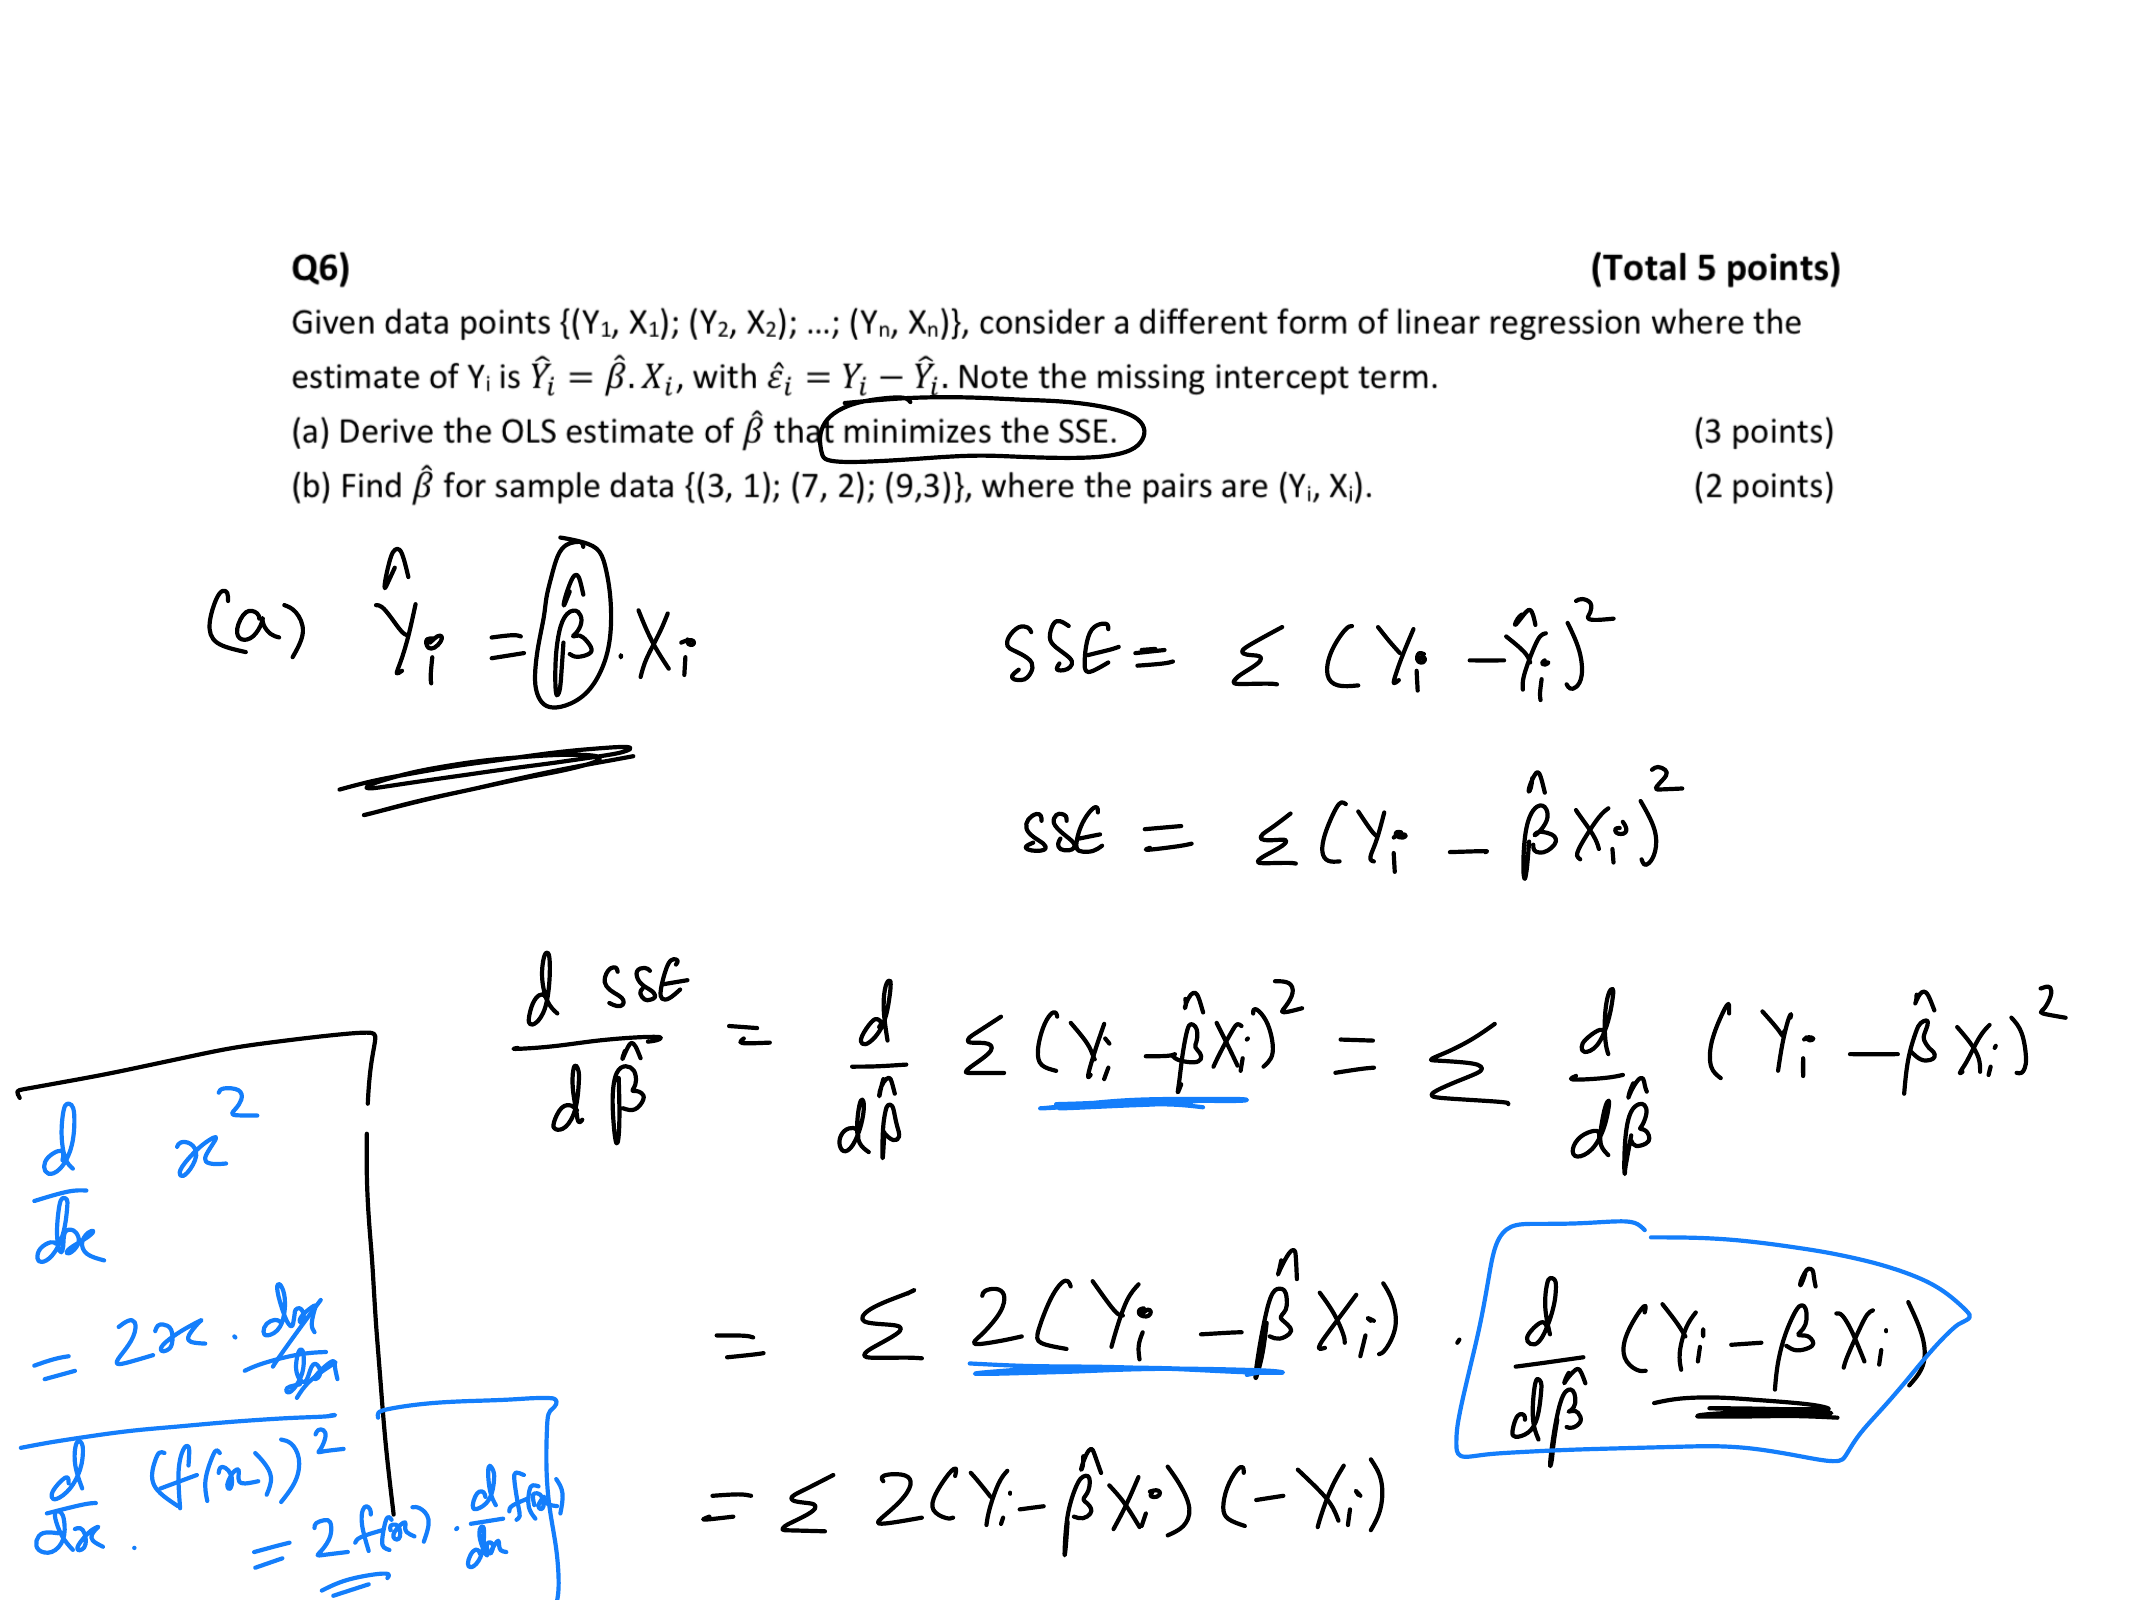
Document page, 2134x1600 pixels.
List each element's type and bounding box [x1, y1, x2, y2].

text_box [17, 396, 2066, 1600]
picture [257, 211, 1876, 396]
